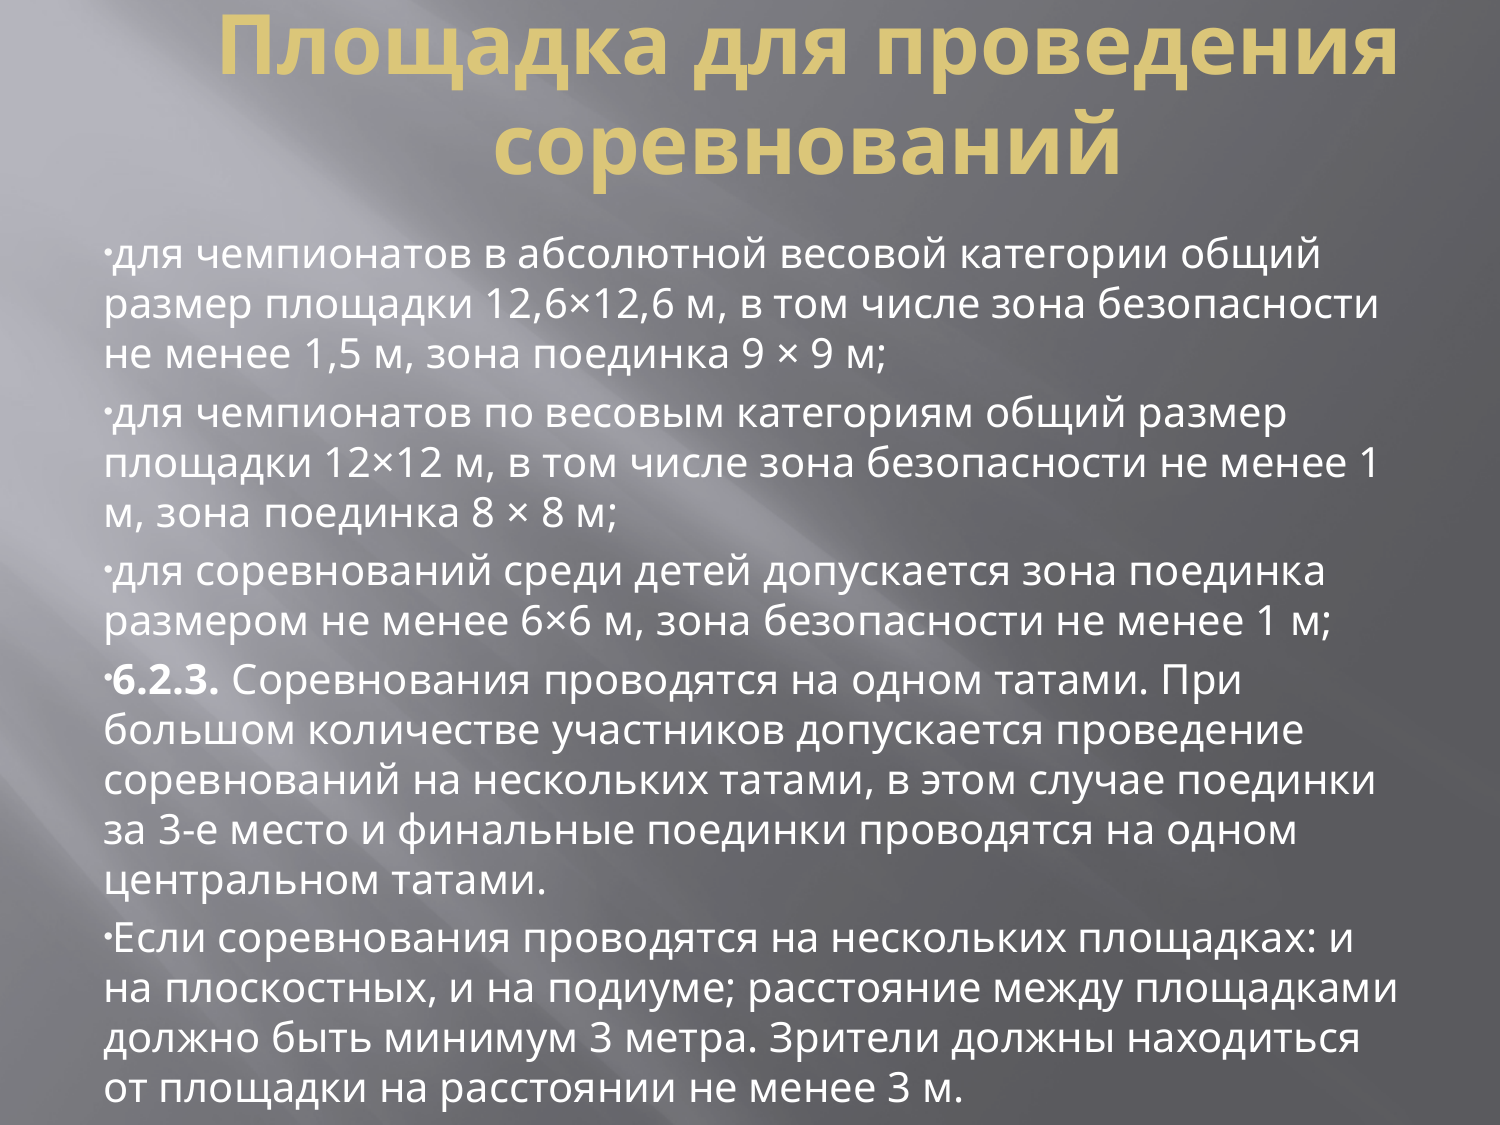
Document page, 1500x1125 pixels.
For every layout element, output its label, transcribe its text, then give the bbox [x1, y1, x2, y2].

title Площадка для проведения соревнований [159, 42, 1459, 291]
list для чемпионатов в абсолютной весовой категории общий размер площадки 12,6×12,6 м, в том числе зона безопасности не менее 1,5 м, зона поединка 9 × 9 м; для чемпионатов по весовым категориям общий размер площадки 12×12 м, в том числе зона безопасности не менее 1 м, зона поединка 8 × 8 м; для соревнований среди детей допускается зона поединка размером не менее 6×6 м, зона безопасности не менее 1 м; 6.2.3. Соревнования проводятся на одном татами. При большом количестве участников допускается проведение соревнований на нескольких татами, в этом случае поединки за 3-е место и финальные поединки проводятся на одном центральном татами. Если соревнования проводятся на нескольких площадках: и на плоскостных, и на подиуме; расстояние между площадками должно быть минимум 3 метра. Зрители должны находиться от площадки на расстоянии не менее 3 м. [76, 219, 1425, 1094]
